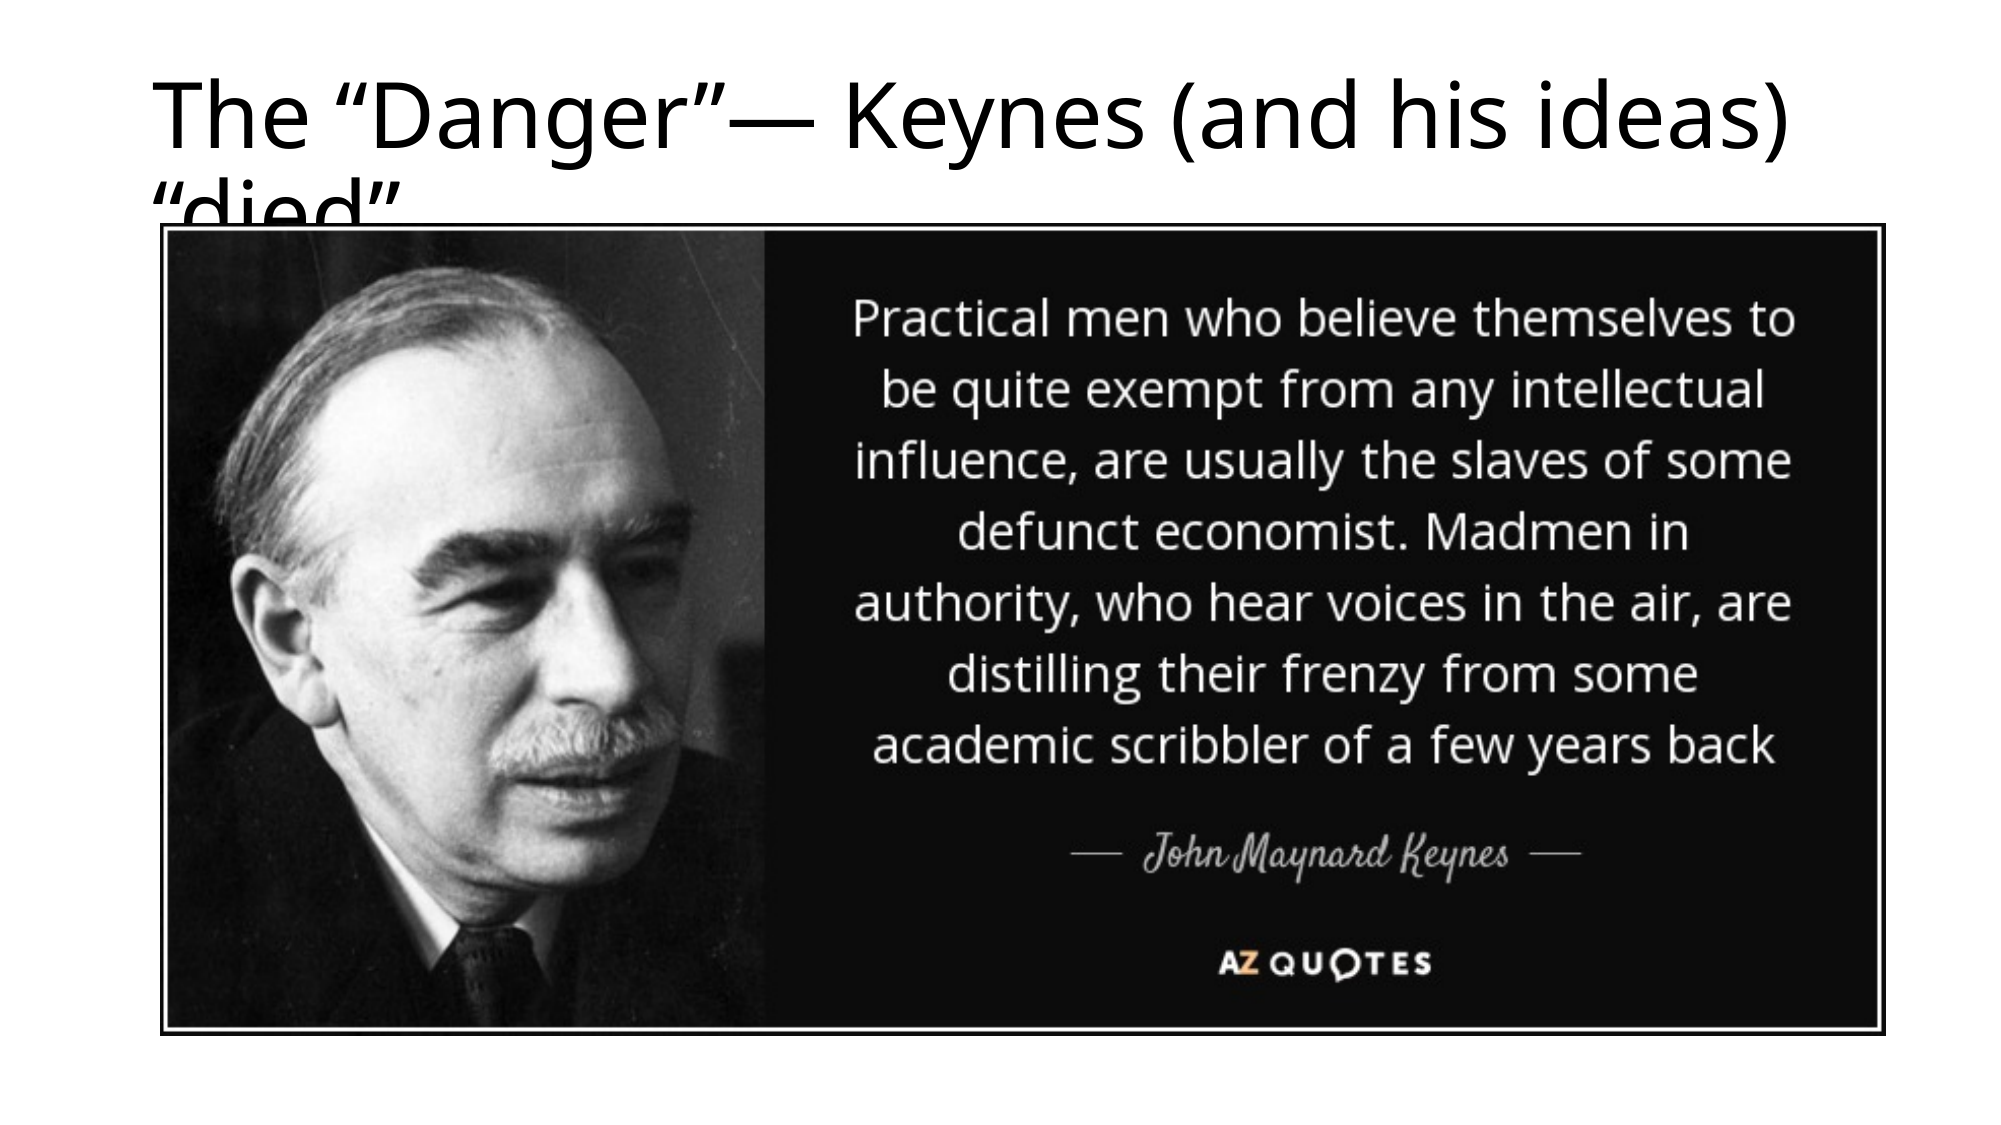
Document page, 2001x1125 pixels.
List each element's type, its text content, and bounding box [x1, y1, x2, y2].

picture [160, 223, 1886, 1036]
title The “Danger”— Keynes (and his ideas) “died” [137, 59, 1863, 278]
